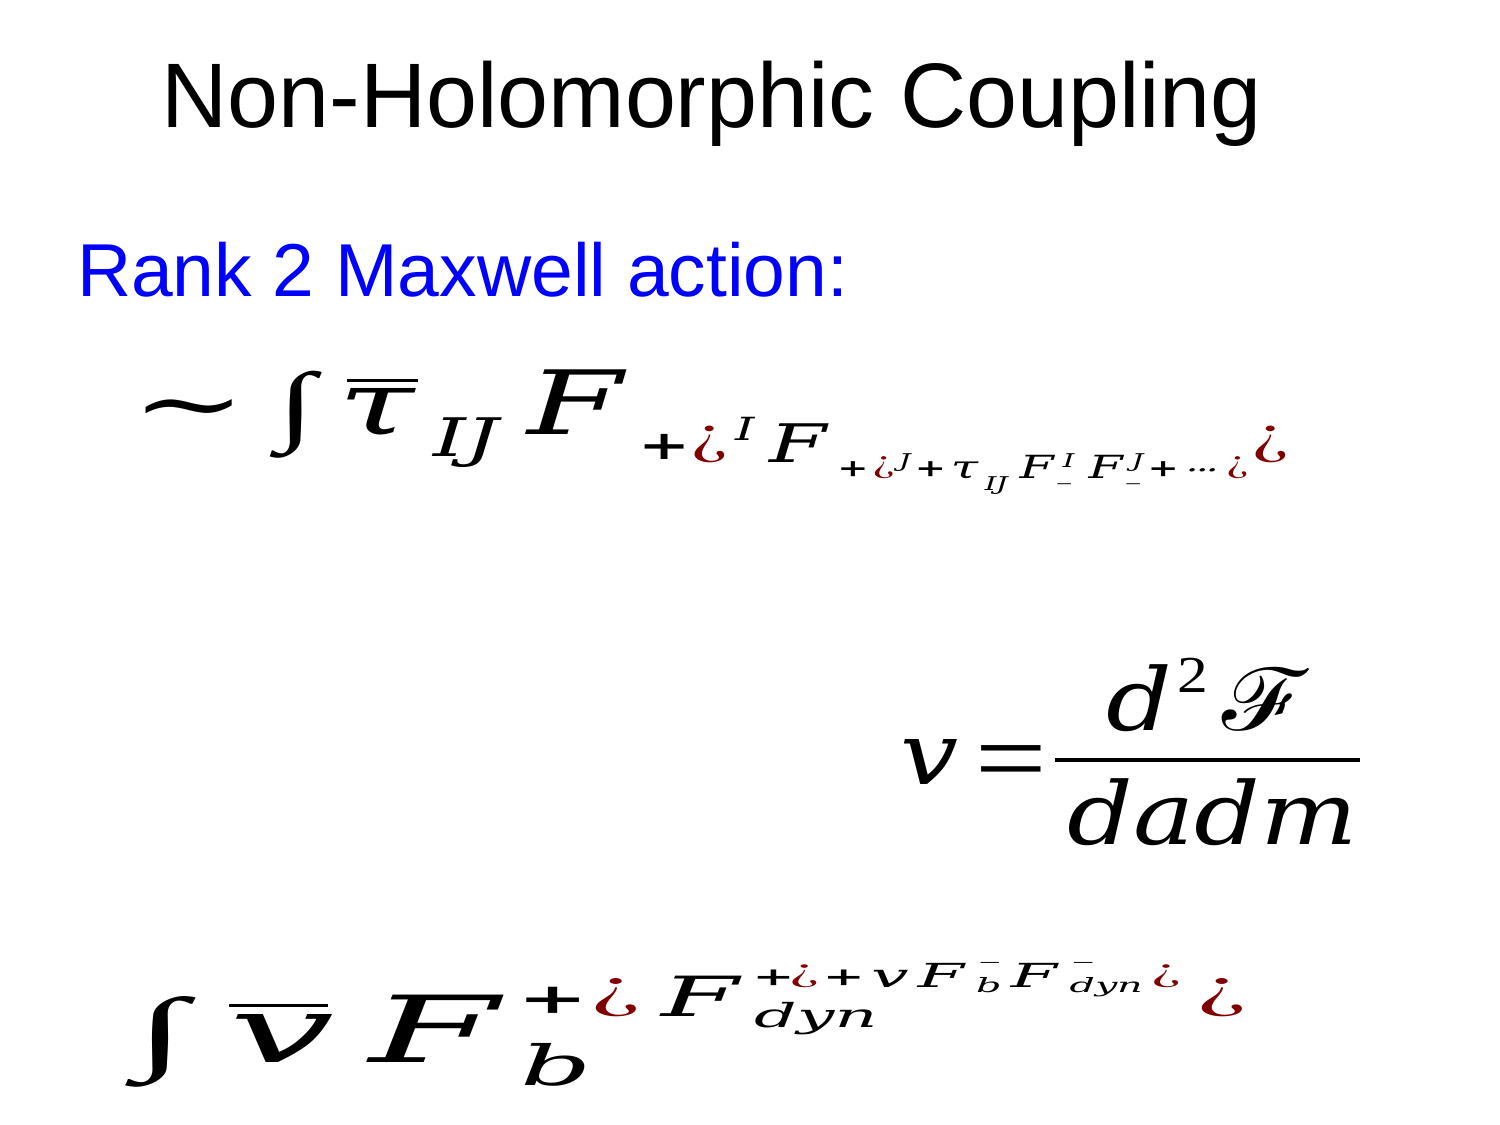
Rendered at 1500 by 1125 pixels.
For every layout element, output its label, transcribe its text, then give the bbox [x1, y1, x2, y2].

title Non-Holomorphic Coupling [37, 0, 1388, 185]
